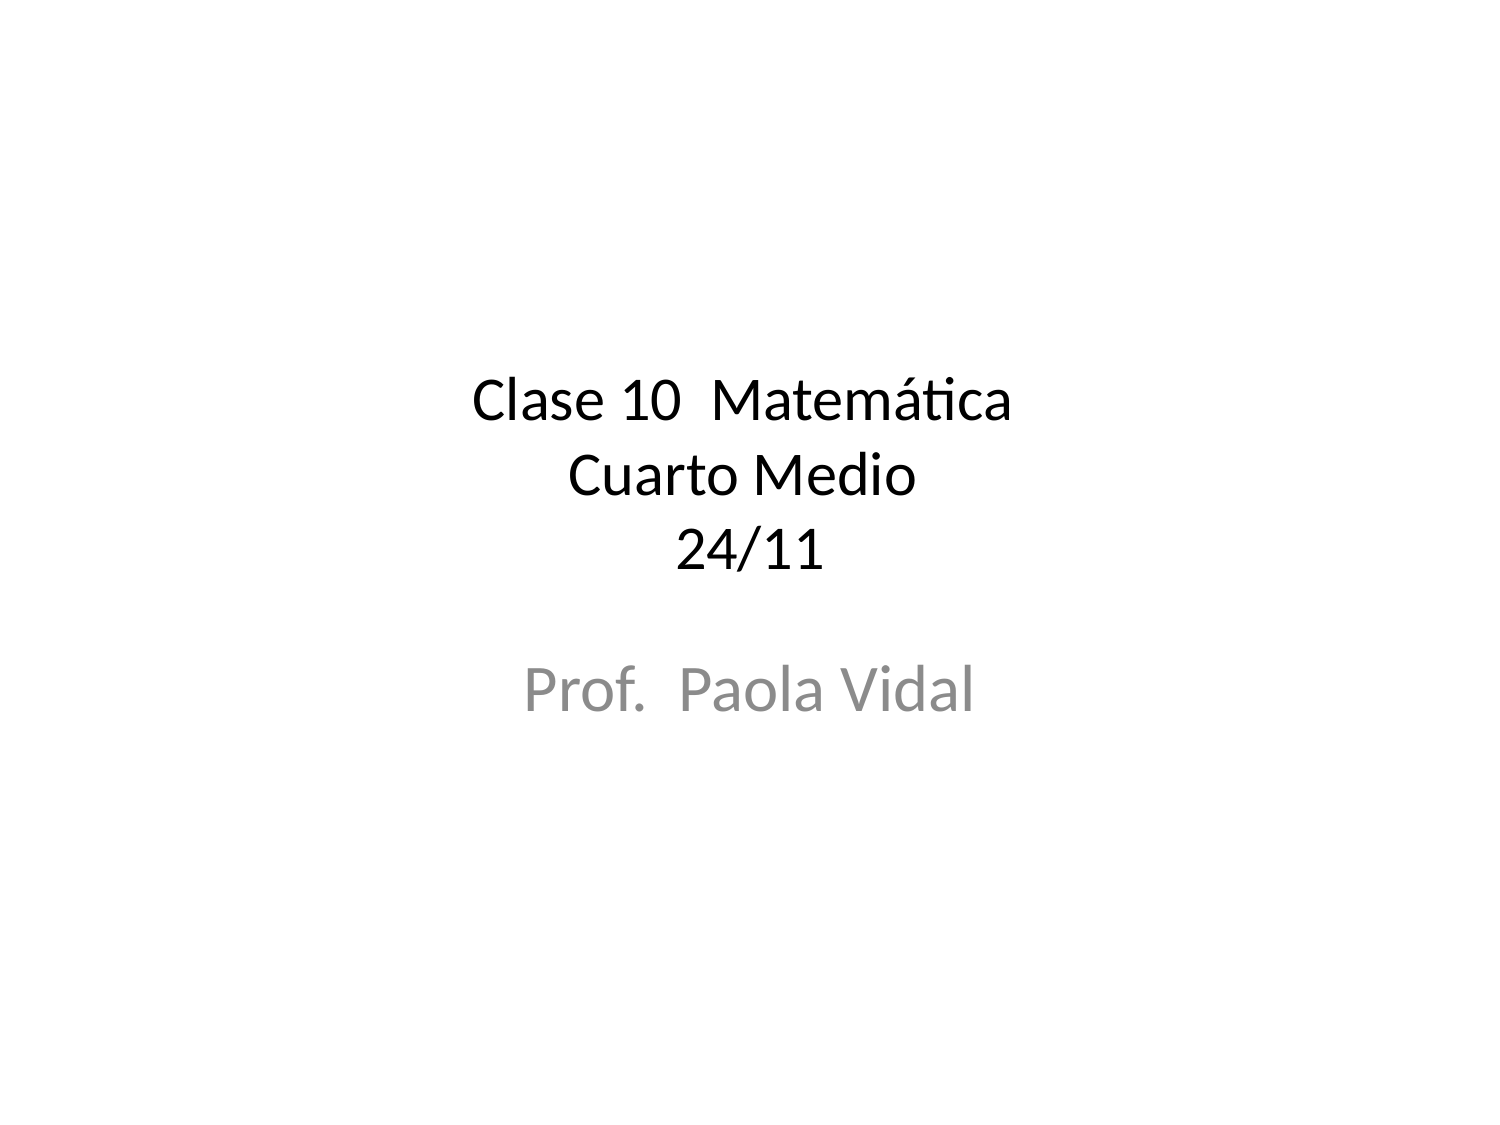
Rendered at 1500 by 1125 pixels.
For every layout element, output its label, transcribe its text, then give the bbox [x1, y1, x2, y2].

title Clase 10 Matemática Cuarto Medio 24/11 [112, 349, 1388, 591]
subtitle Prof. Paola Vidal [225, 637, 1275, 925]
